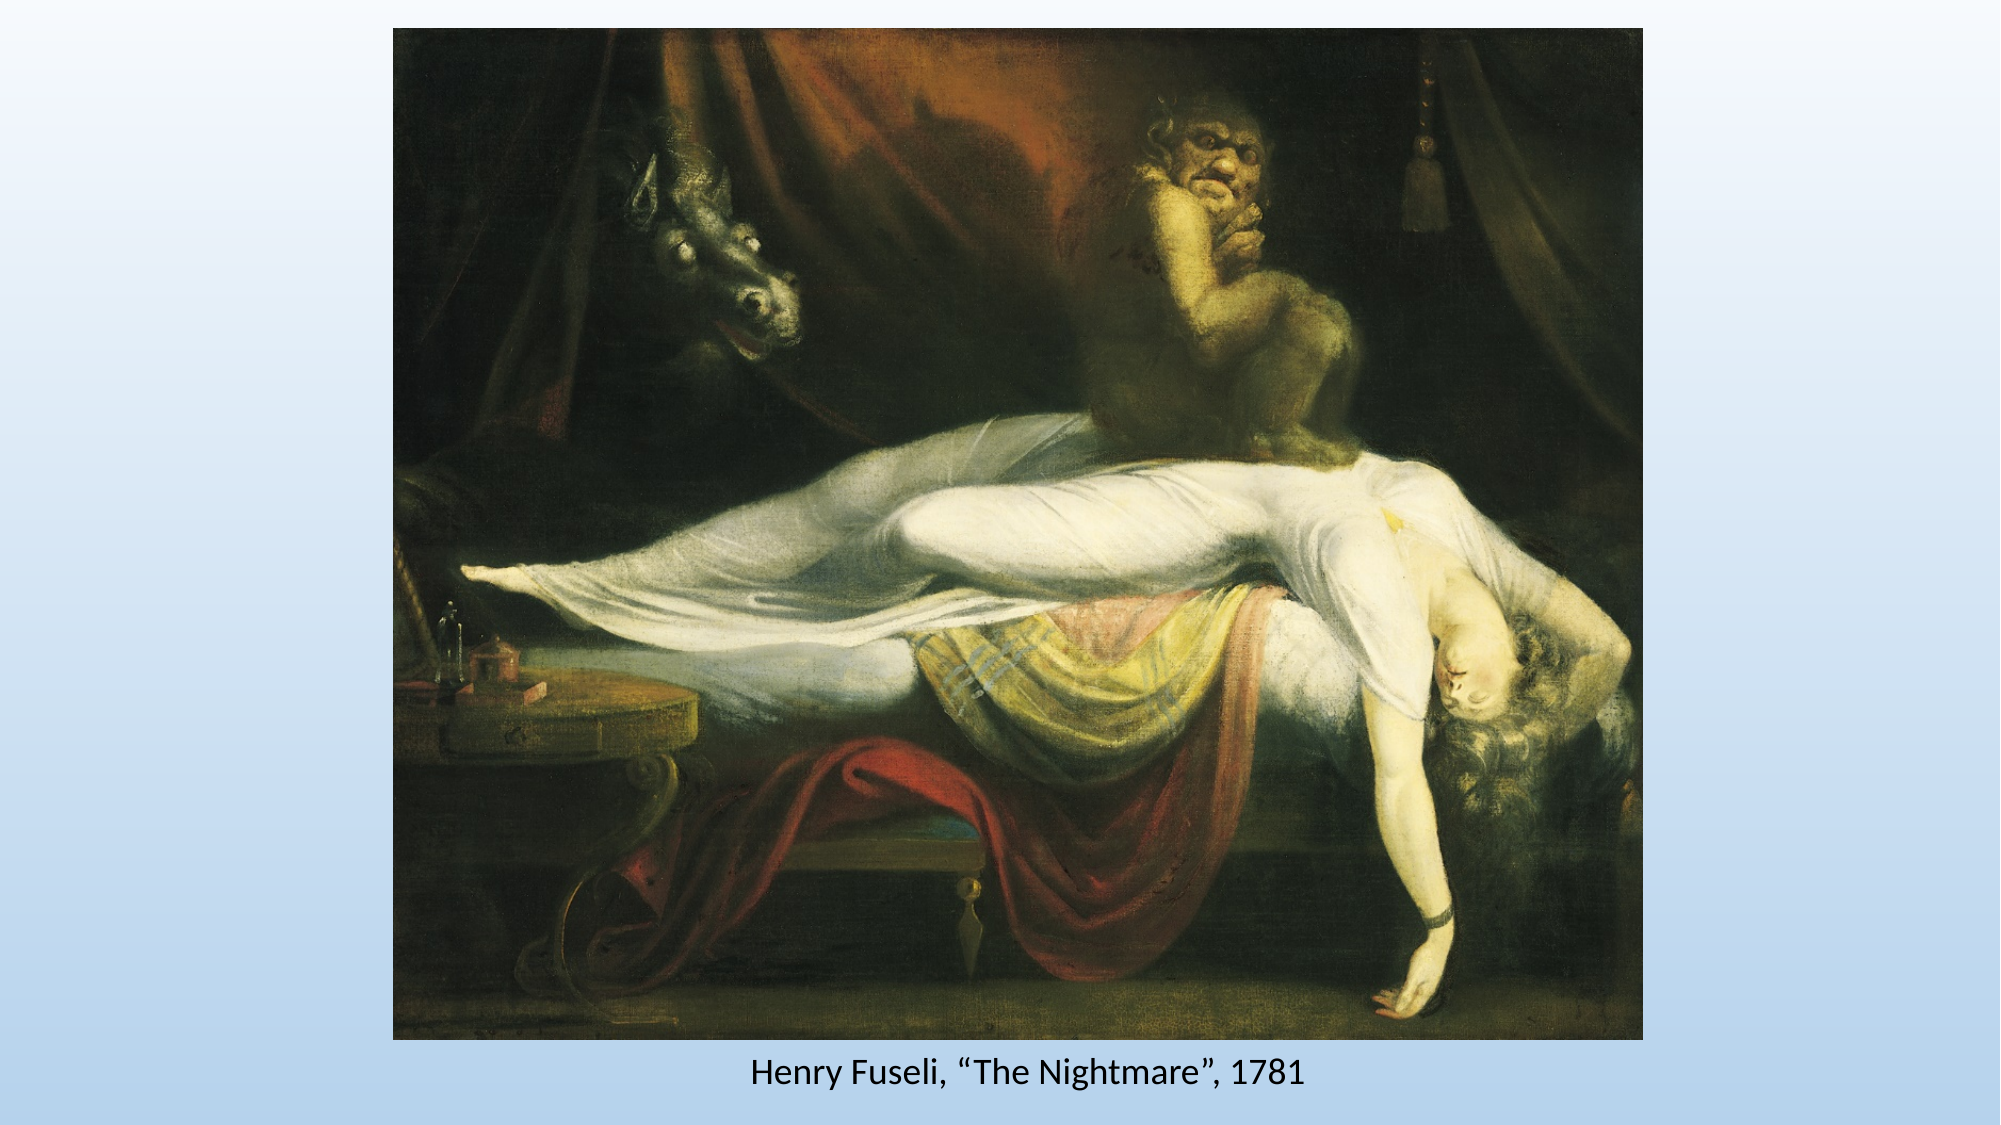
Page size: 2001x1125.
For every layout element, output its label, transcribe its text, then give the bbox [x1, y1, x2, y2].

picture [393, 28, 1643, 1040]
text_box Henry Fuseli, “The Nightmare”, 1781 [735, 1040, 1582, 1100]
